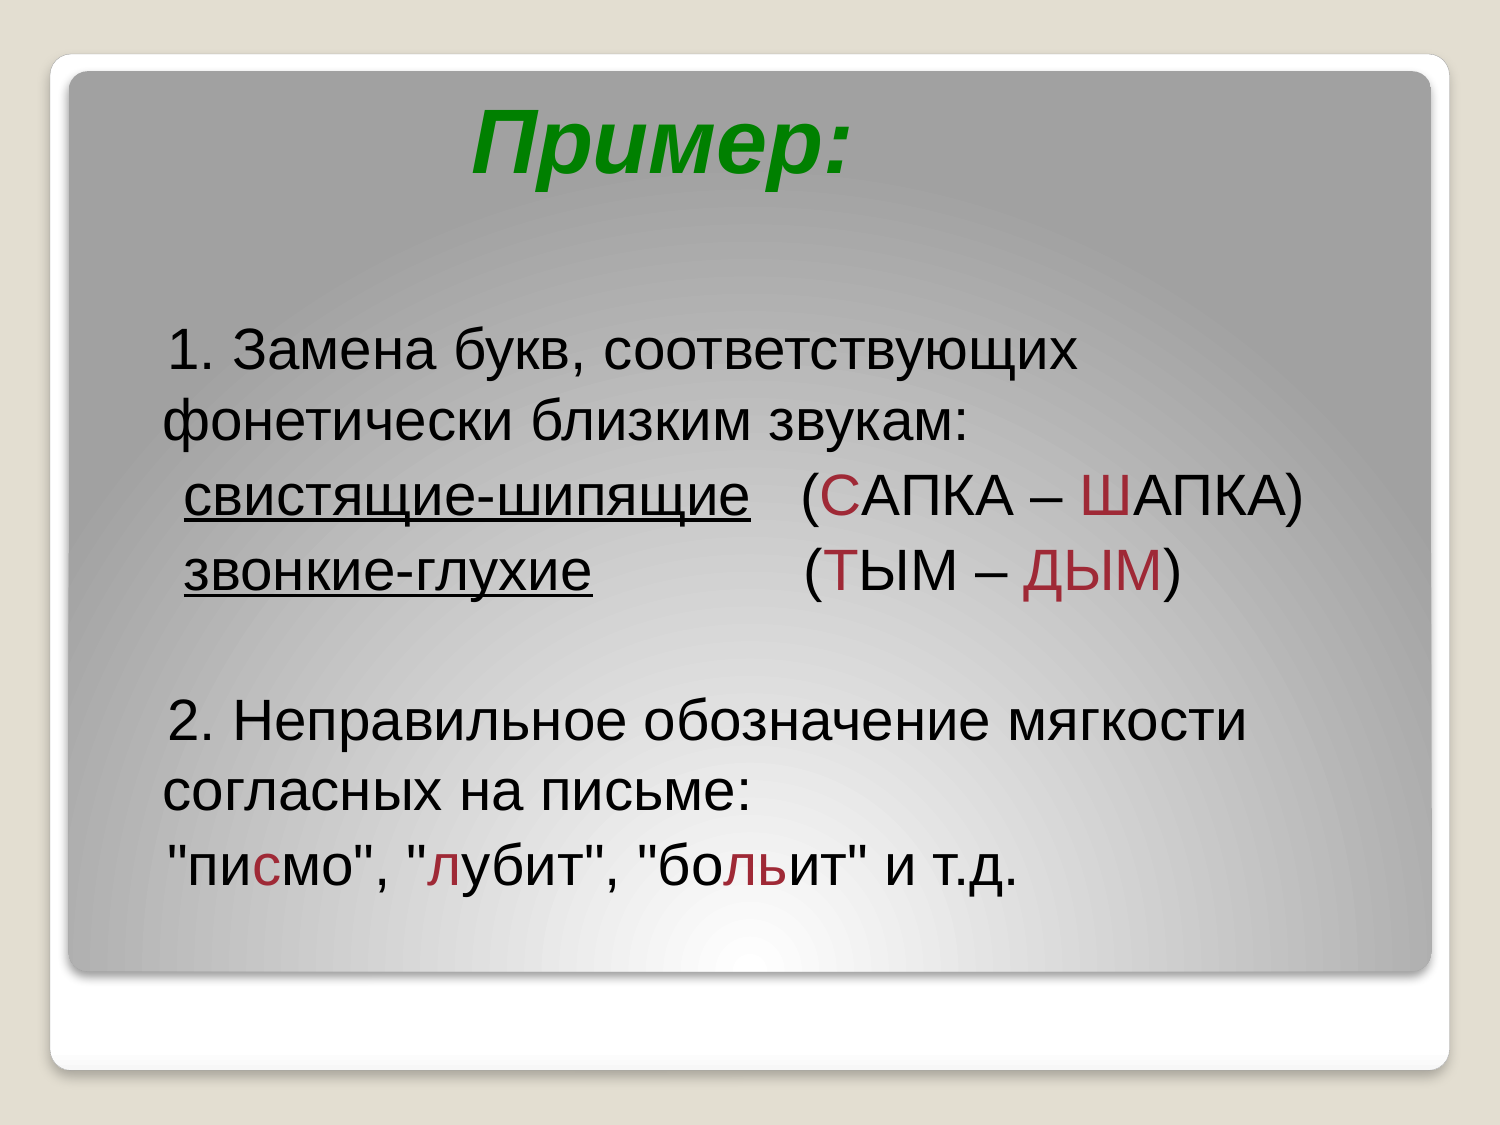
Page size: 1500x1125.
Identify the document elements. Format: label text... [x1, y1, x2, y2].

list Пример: 1. Замена букв, соответствующих фонетически близким звукам: свистящие-шипящие (САПКА – ШАПКА) звонкие-глухие (ТЫМ – ДЫМ) 2. Неправильное обозначение мягкости согласных на письме: "писмо", "лубит", "больит" и т.д. [88, 66, 1424, 1024]
